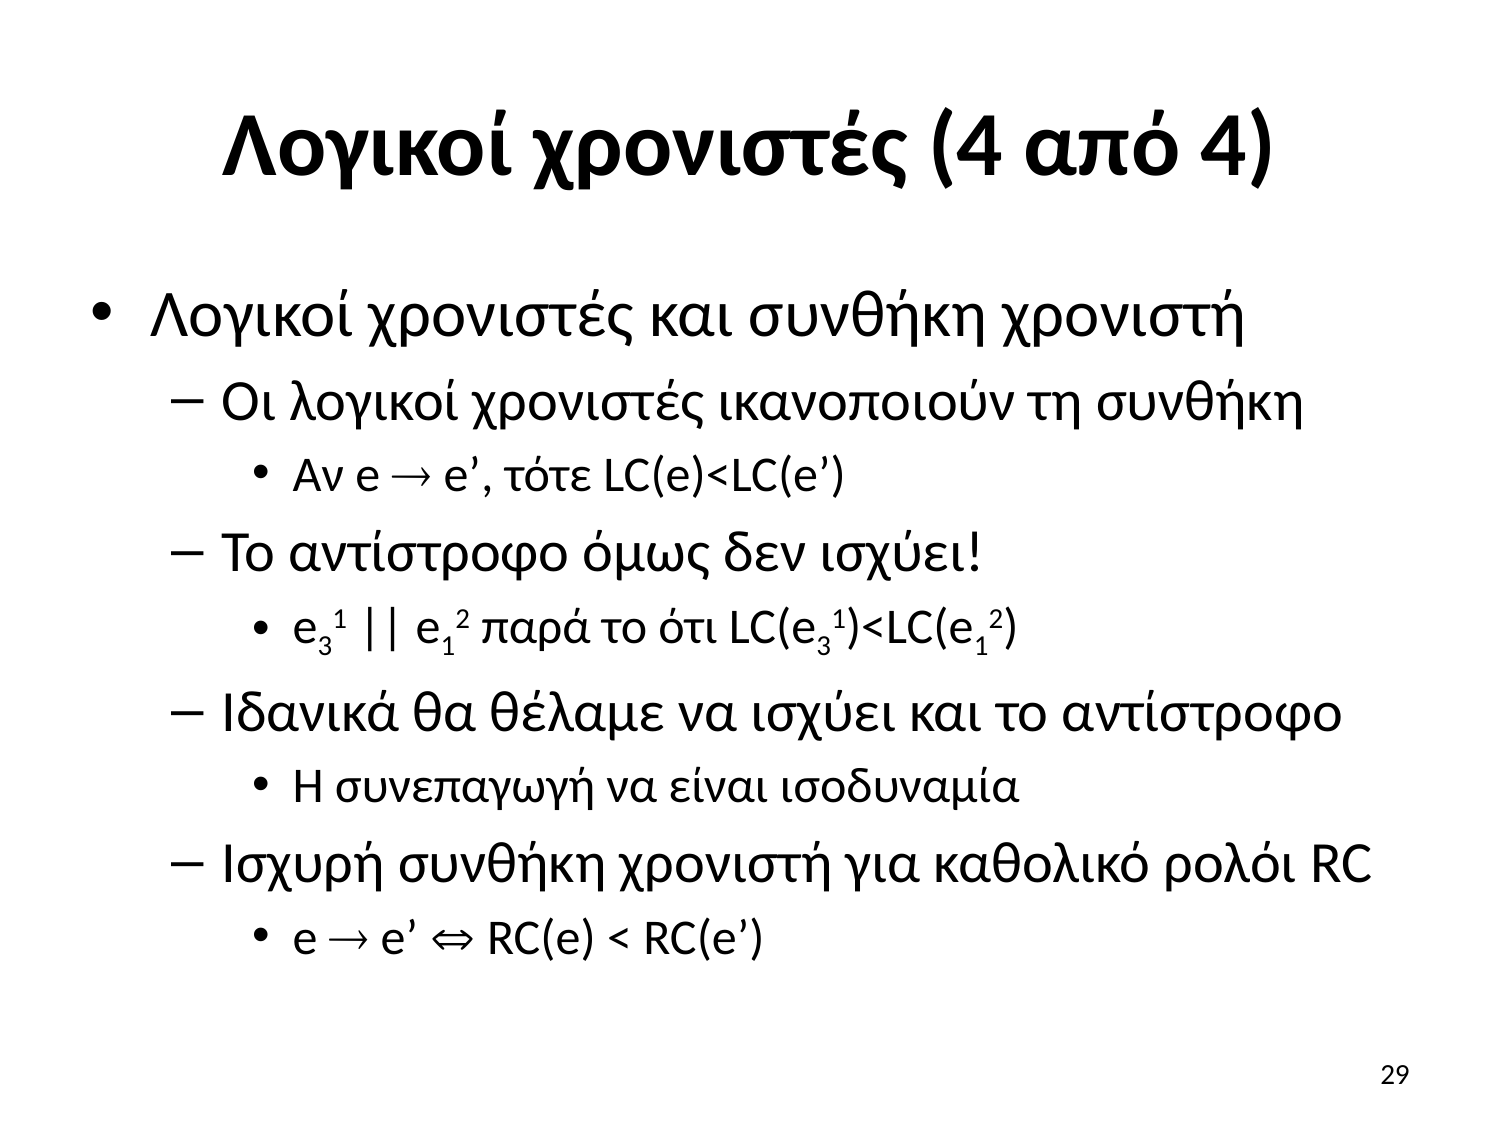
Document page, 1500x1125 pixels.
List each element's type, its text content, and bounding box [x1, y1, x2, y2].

title Λογικοί χρονιστές (4 από 4) [75, 45, 1425, 233]
list Λογικοί χρονιστές και συνθήκη χρονιστή Οι λογικοί χρονιστές ικανοποιούν τη συνθήκη Αν e  e’, τότε LC(e)<LC(e’) Το αντίστροφο όμως δεν ισχύει! e31 || e12 παρά το ότι LC(e31)<LC(e12) Ιδανικά θα θέλαμε να ισχύει και το αντίστροφο Η συνεπαγωγή να είναι ισοδυναμία Ισχυρή συνθήκη χρονιστή για καθολικό ρολόι RC e  e’  RC(e) < RC(e’) [75, 262, 1425, 1005]
slide_number 29 [1074, 1042, 1425, 1103]
